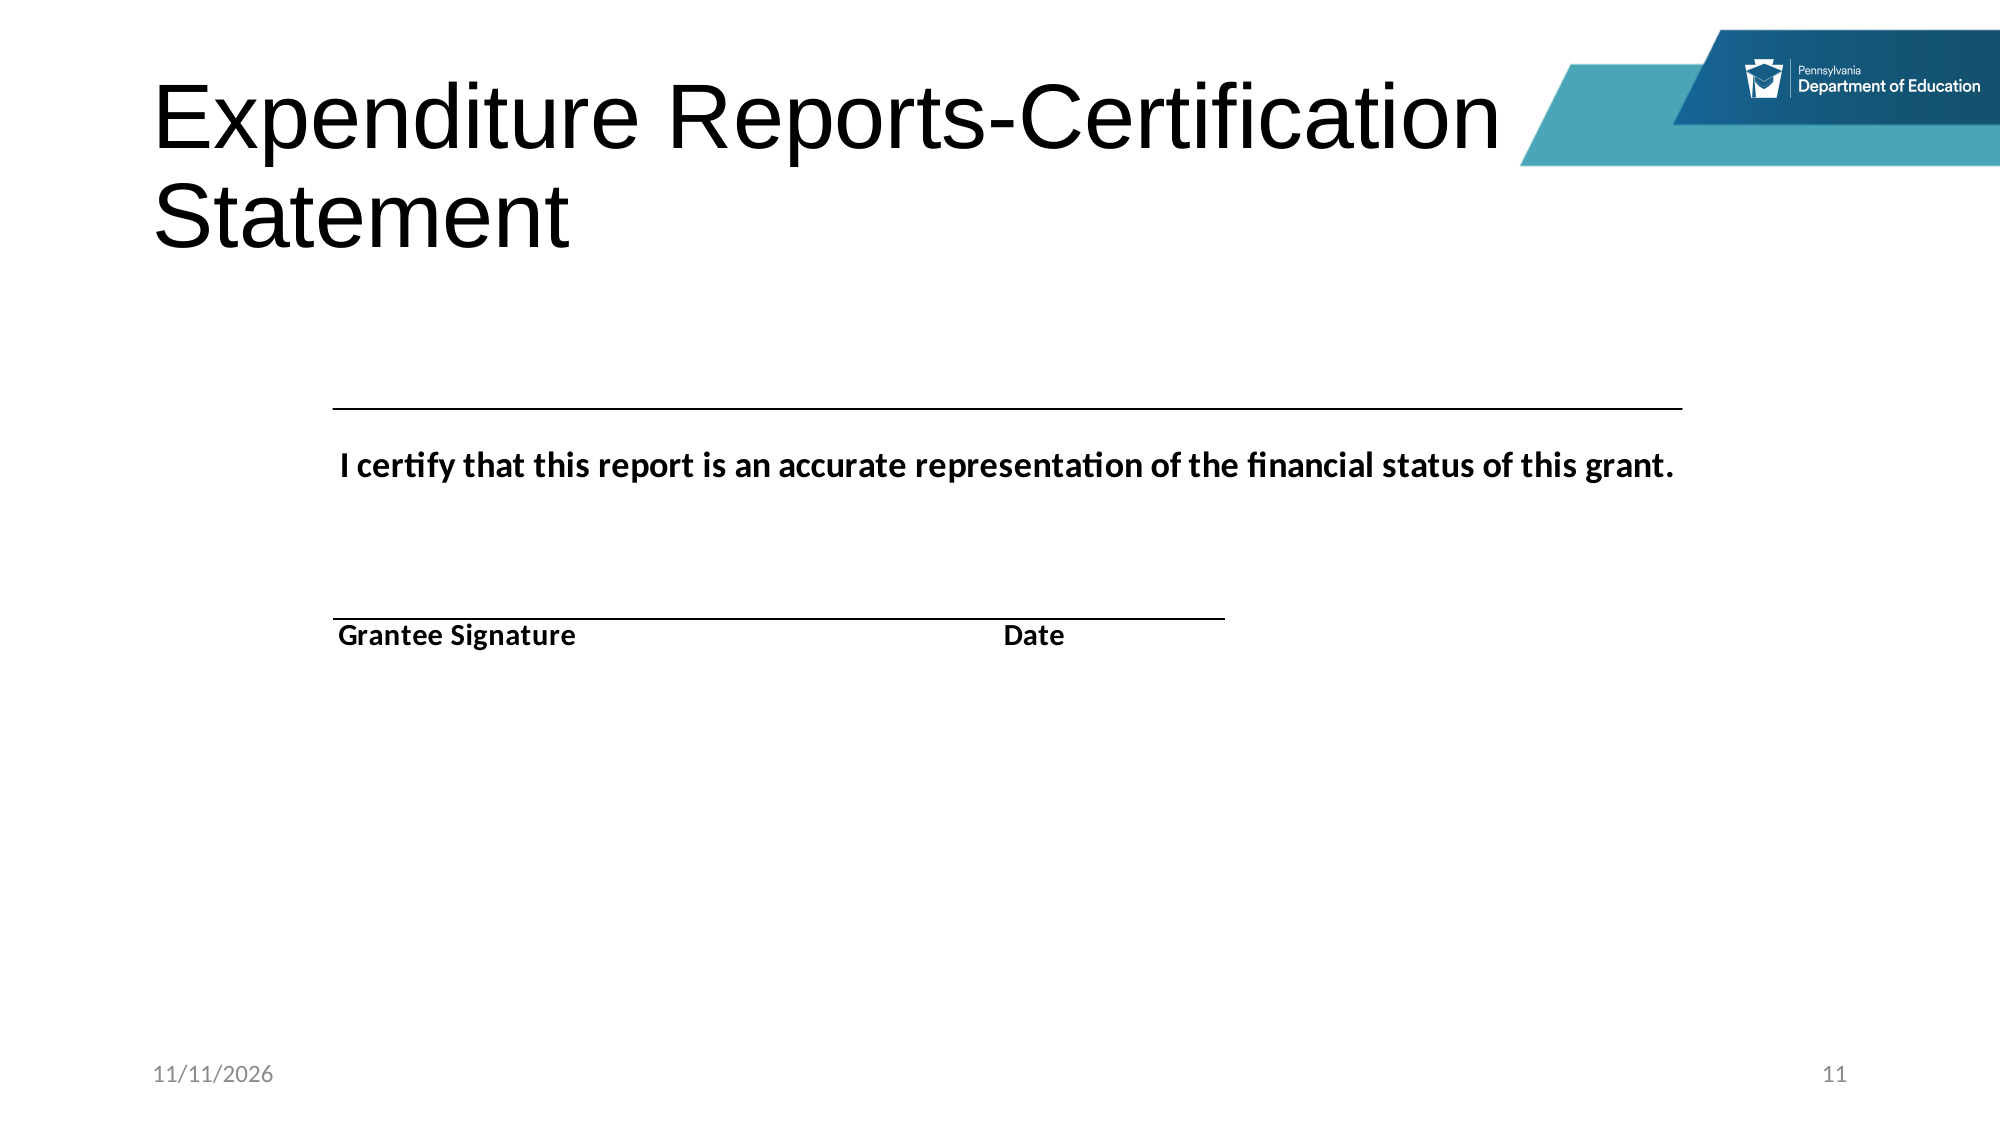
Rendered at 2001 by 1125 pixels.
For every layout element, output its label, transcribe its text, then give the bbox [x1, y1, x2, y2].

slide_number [137, 1042, 588, 1103]
title Expenditure Reports-Certification Statement [137, 59, 1863, 278]
picture [332, 408, 1683, 661]
picture [275, 0, 2000, 220]
slide_number 11 [1412, 1042, 1863, 1103]
